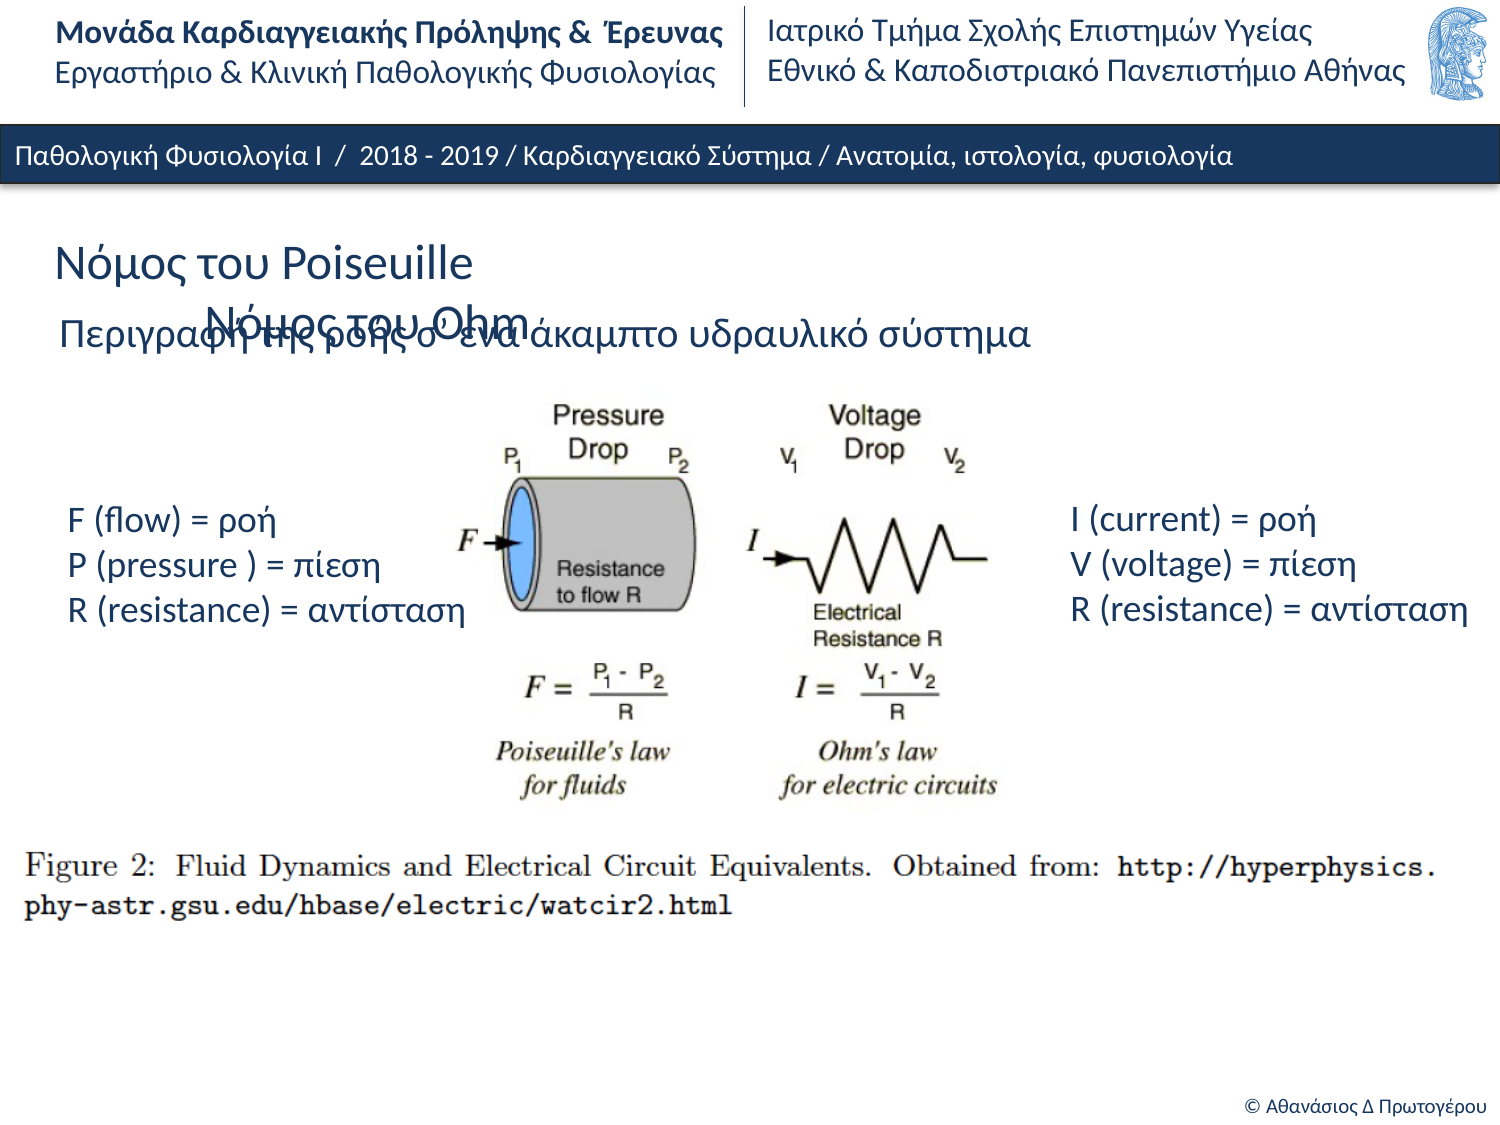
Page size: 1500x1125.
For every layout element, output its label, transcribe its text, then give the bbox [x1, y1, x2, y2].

text_box Περιγραφή της ροής σ’ ένα άκαμπτο υδραυλικό σύστημα [44, 298, 1047, 363]
picture [1428, 7, 1487, 101]
text_box Παθολογική Φυσιολογία Ι / 2018 - 2019 / Καρδιαγγειακό Σύστημα / Ανατομία, ιστολογία, φυσιολογία [0, 124, 1500, 184]
text_box Ιατρικό Τμήμα Σχολής Επιστημών Υγείας Εθνικό & Καποδιστριακό Πανεπιστήμιο Αθήνας [752, 0, 1422, 96]
text_box Μονάδα Καρδιαγγειακής Πρόληψης & Έρευνας Εργαστήριο & Κλινική Παθολογικής Φυσιολογίας [38, 3, 739, 98]
text_box Νόμος του Poiseuille Νόμος του Ohm [39, 222, 1487, 358]
text_box © Αθανάσιος Δ Πρωτογέρου [1229, 1085, 1500, 1125]
picture [0, 373, 1500, 943]
